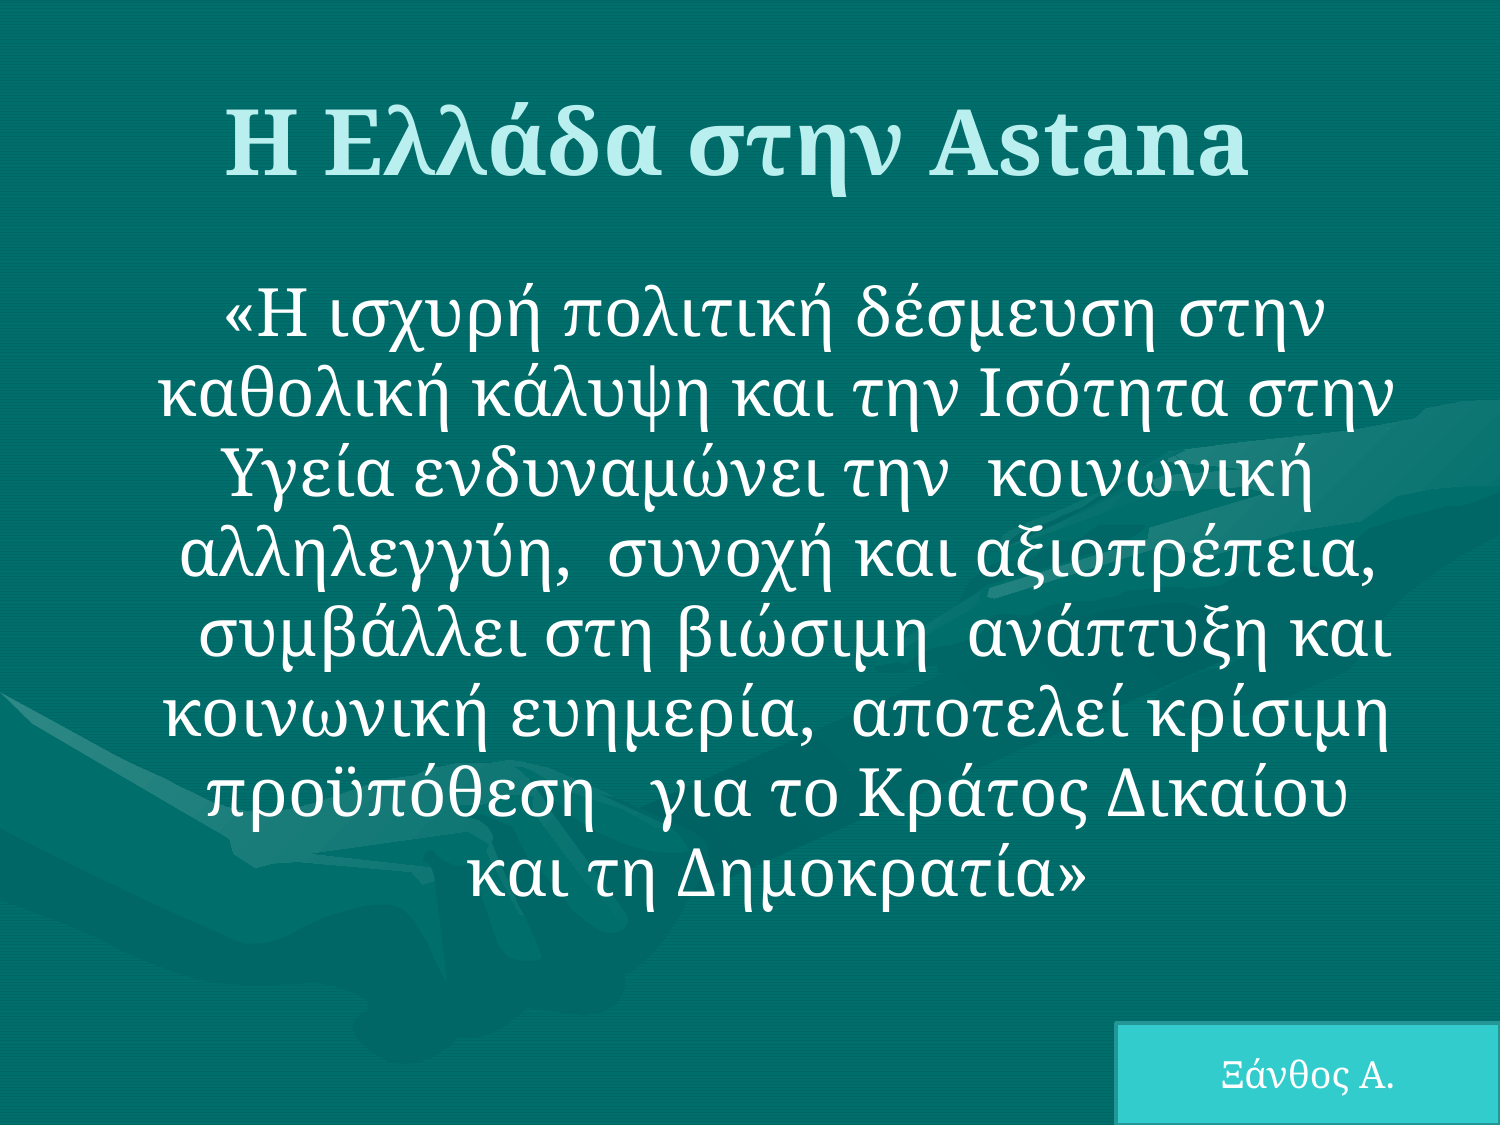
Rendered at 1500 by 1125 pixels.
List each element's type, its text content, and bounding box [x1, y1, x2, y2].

text_box Ξάνθος Α. [1114, 1021, 1500, 1125]
title Η Ελλάδα στην Astana [74, 44, 1426, 233]
list «Η ισχυρή πολιτική δέσμευση στην καθολική κάλυψη και την Ισότητα στην Υγεία ενδυναμώνει την κοινωνική αλληλεγγύη, συνοχή και αξιοπρέπεια, συμβάλλει στη βιώσιμη ανάπτυξη και κοινωνική ευημερία, αποτελεί κρίσιμη προϋπόθεση για το Κράτος Δικαίου και τη Δημοκρατία» [74, 262, 1426, 1001]
